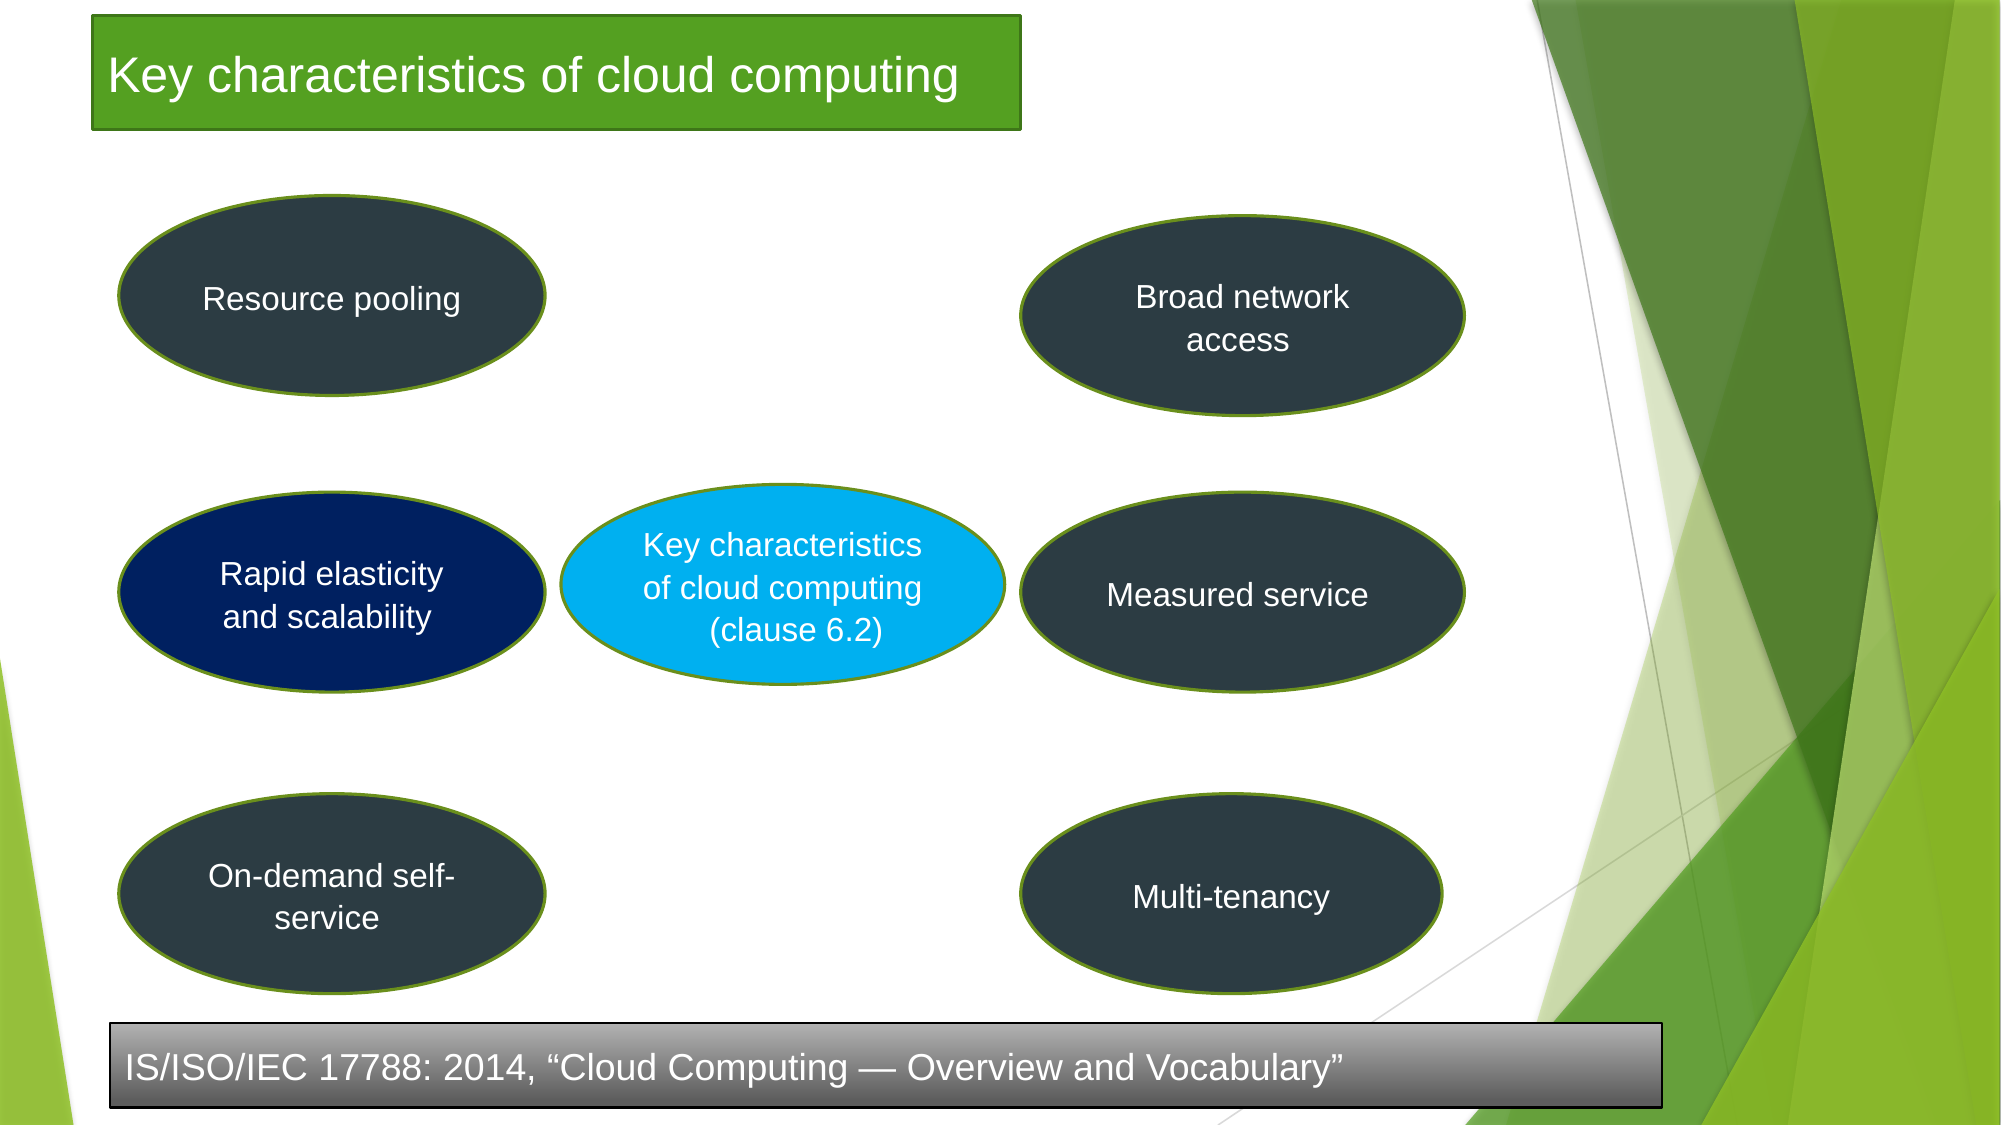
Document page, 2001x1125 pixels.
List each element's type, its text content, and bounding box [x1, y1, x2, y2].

text_box Key characteristics of cloud computing (clause 6.2) [559, 482, 1007, 686]
text_box IS/ISO/IEC 17788: 2014, “Cloud Computing — Overview and Vocabulary” [109, 1022, 1663, 1109]
text_box Resource pooling [117, 193, 547, 398]
text_box Rapid elasticity and scalability [117, 490, 547, 694]
text_box Broad network access [1019, 214, 1467, 418]
text_box Key characteristics of cloud computing [91, 14, 1022, 131]
text_box On-demand self-service [117, 792, 547, 996]
text_box Multi-tenancy [1019, 792, 1444, 996]
text_box Measured service [1019, 490, 1467, 694]
